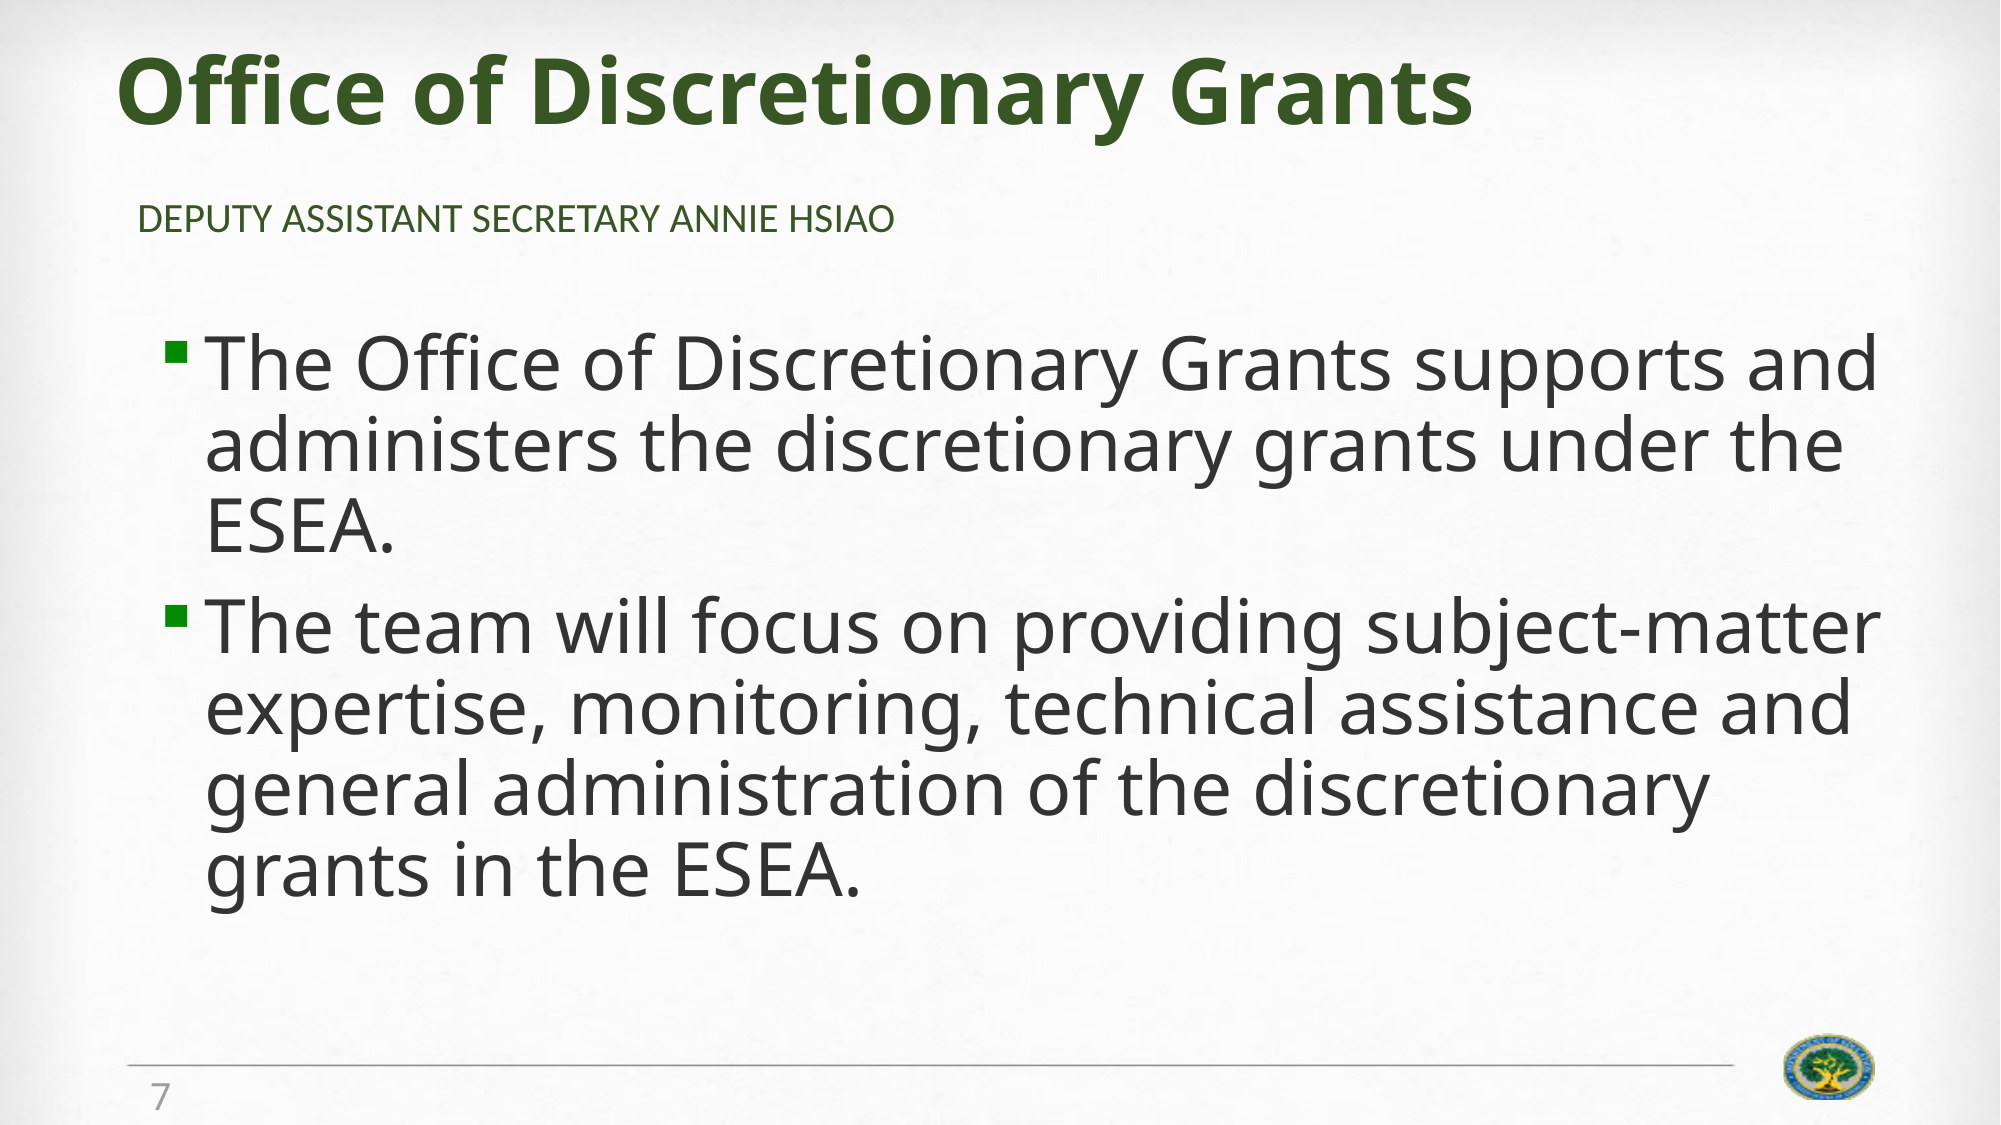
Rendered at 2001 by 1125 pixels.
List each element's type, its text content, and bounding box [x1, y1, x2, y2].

list Deputy assistant secretary annie hsiao [99, 188, 1900, 272]
picture [0, 0, 2001, 1125]
slide_number 7 [150, 1065, 267, 1125]
title Office of Discretionary Grants [99, 37, 1900, 130]
list The Office of Discretionary Grants supports and administers the discretionary grants under the ESEA. The team will focus on providing subject-matter expertise, monitoring, technical assistance and general administration of the discretionary grants in the ESEA. [99, 317, 1900, 1048]
